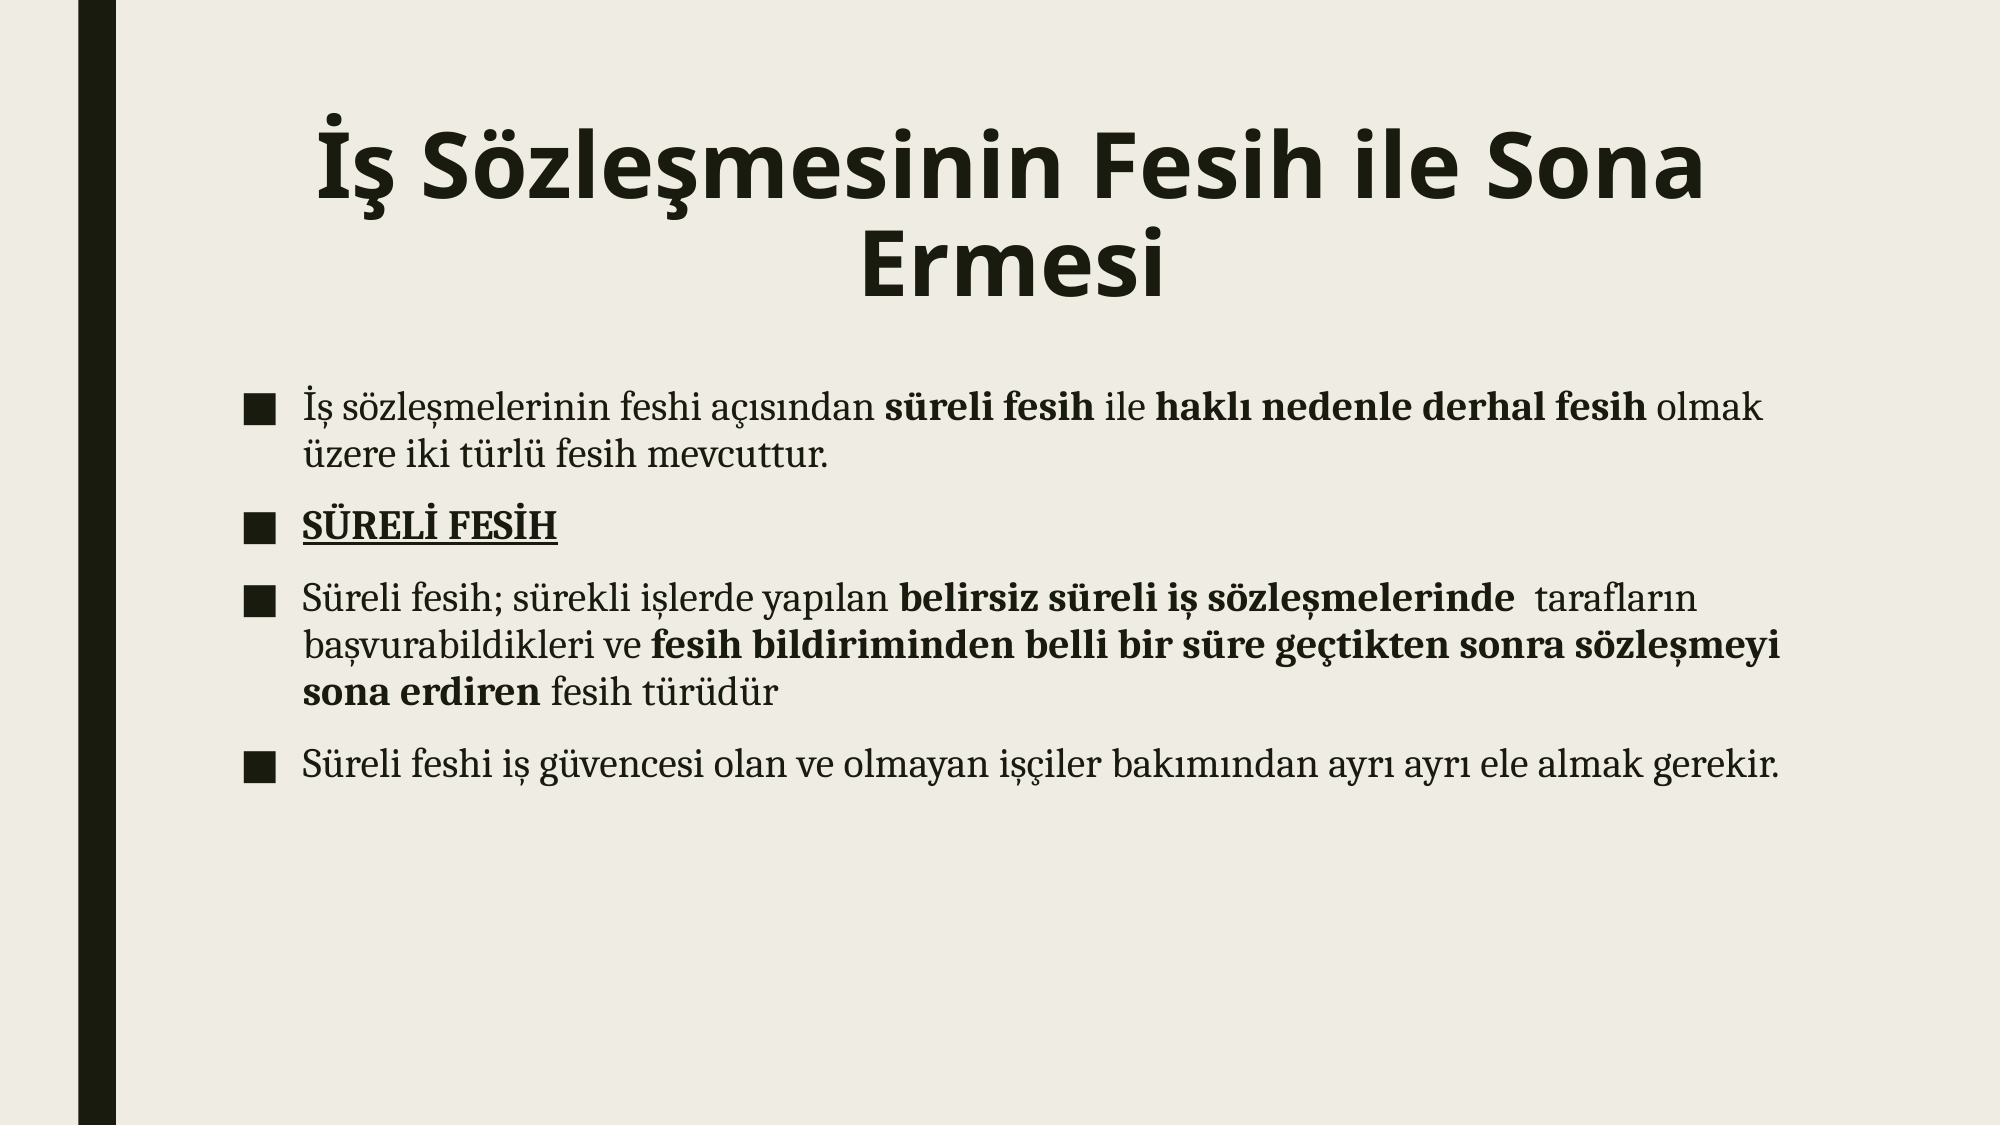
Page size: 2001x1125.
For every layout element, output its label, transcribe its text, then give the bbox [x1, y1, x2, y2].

list İş sözleşmelerinin feshi açısından süreli fesih ile haklı nedenle derhal fesih olmak üzere iki türlü fesih mevcuttur. SÜRELİ FESİH Süreli fesih; sürekli işlerde yapılan belirsiz süreli iş sözleşmelerinde tarafların başvurabildikleri ve fesih bildiriminden belli bir süre geçtikten sonra sözleşmeyi sona erdiren fesih türüdür Süreli feshi iş güvencesi olan ve olmayan işçiler bakımından ayrı ayrı ele almak gerekir. [225, 375, 1800, 963]
title İş Sözleşmesinin Fesih ile Sona Ermesi [225, 112, 1800, 357]
